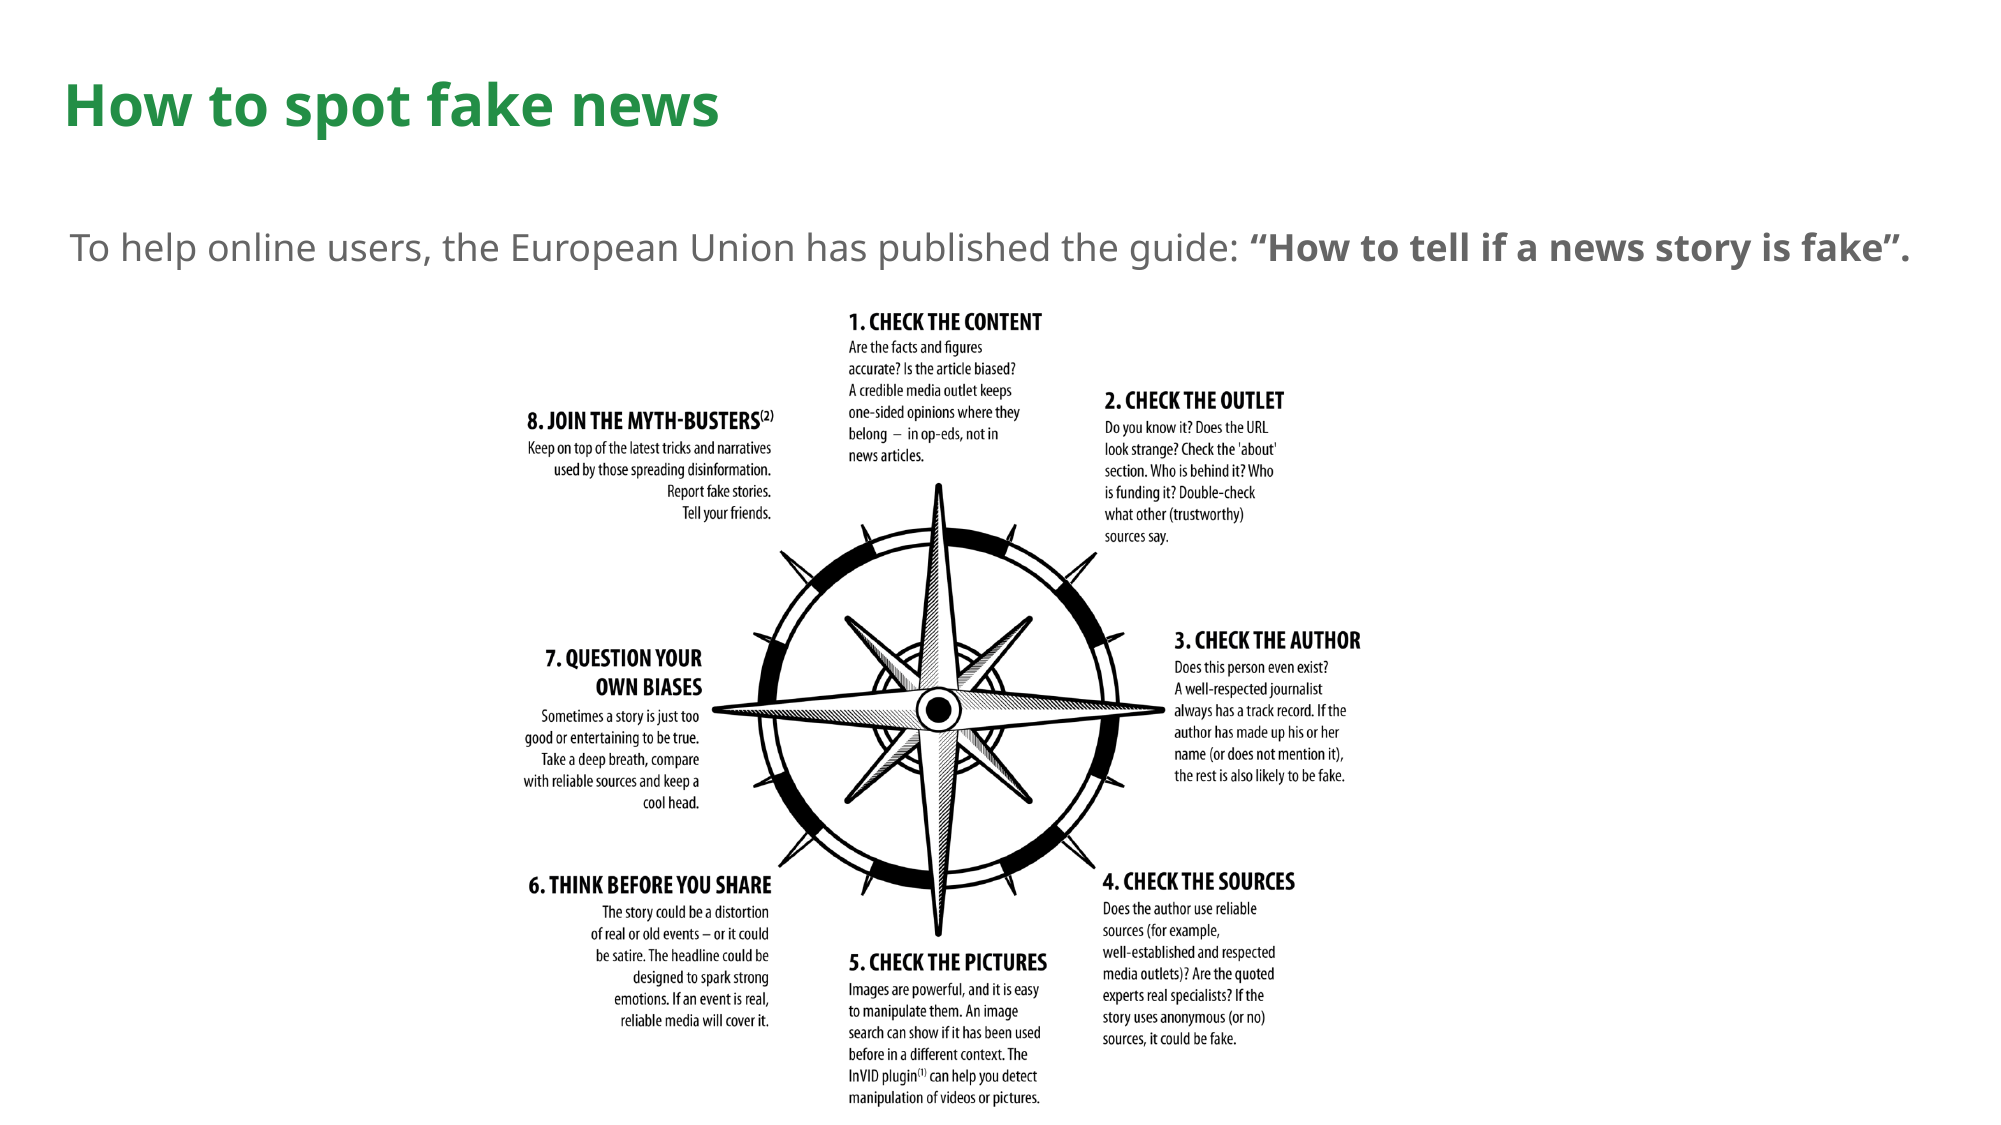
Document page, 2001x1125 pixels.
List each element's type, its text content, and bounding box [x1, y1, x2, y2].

title How to spot fake news [54, 48, 1945, 167]
list To help online users, the European Union has published the guide: “How to tell if a news story is fake”. [54, 211, 1945, 1077]
picture [507, 306, 1378, 1110]
